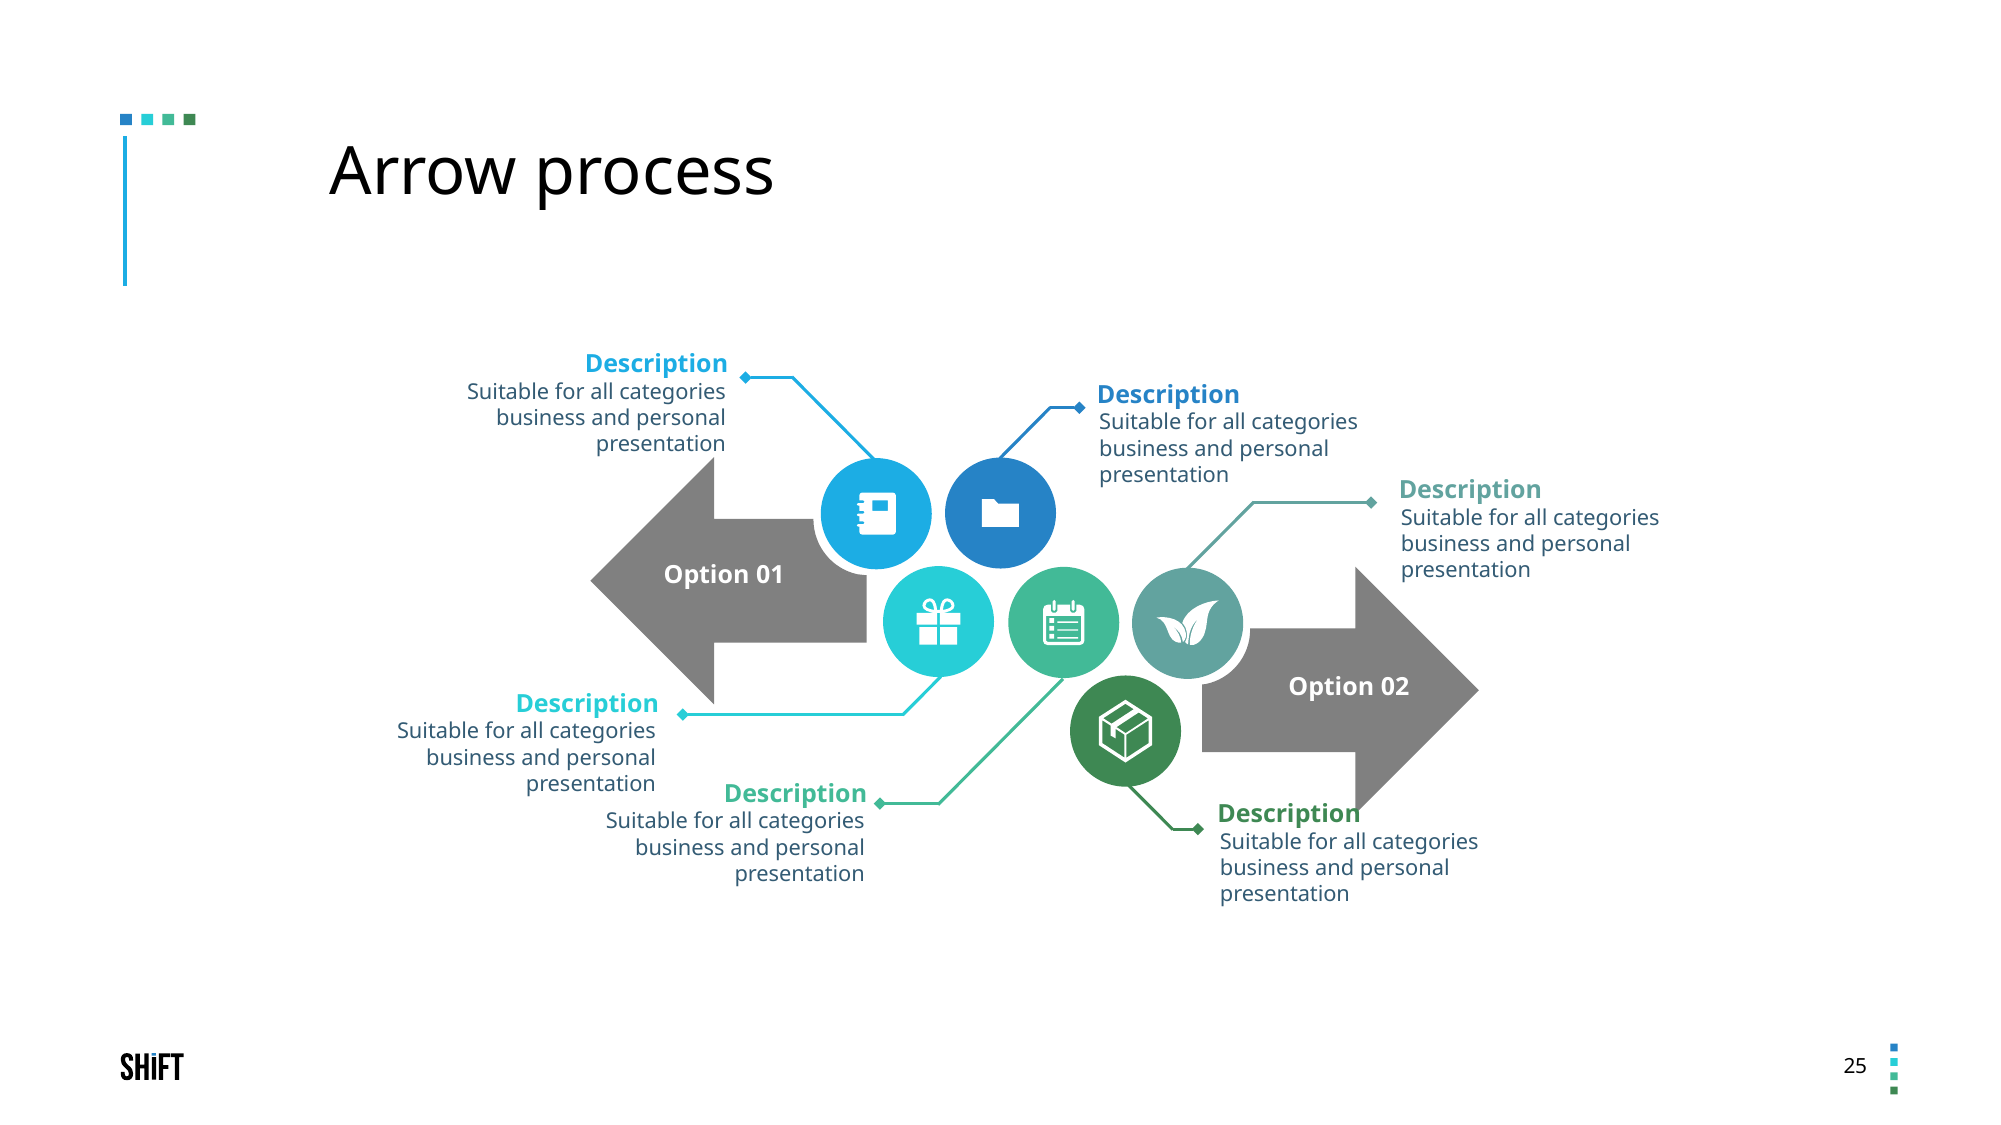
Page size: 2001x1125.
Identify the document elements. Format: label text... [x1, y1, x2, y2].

text_box Description [500, 680, 674, 725]
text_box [1042, 599, 1085, 646]
text_box Description [1202, 790, 1376, 828]
text_box Suitable for all categories business and personal presentation [405, 369, 742, 464]
text_box [1071, 675, 1182, 787]
text_box [1098, 699, 1153, 763]
text_box [945, 458, 1057, 569]
text_box Option 02 [1273, 663, 1425, 708]
text_box Description [1082, 370, 1256, 405]
list Arrow process [322, 135, 821, 211]
text_box Suitable for all categories business and personal presentation [1204, 819, 1536, 914]
text_box Description [708, 769, 883, 799]
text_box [937, 678, 1064, 805]
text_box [916, 598, 961, 645]
text_box [820, 458, 932, 570]
text_box Description [1383, 466, 1558, 512]
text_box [1186, 501, 1255, 570]
text_box [590, 464, 867, 705]
text_box [1008, 566, 1120, 678]
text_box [902, 676, 934, 716]
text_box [999, 407, 1051, 459]
text_box [1132, 568, 1244, 679]
text_box [1202, 566, 1479, 794]
text_box Option 01 [648, 551, 800, 596]
text_box [883, 566, 995, 673]
text_box Suitable for all categories business and personal presentation [1386, 496, 1743, 590]
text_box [791, 376, 875, 460]
text_box Suitable for all categories business and personal presentation [335, 709, 671, 803]
text_box [981, 499, 1019, 527]
text_box [856, 492, 896, 535]
text_box Description [570, 340, 744, 373]
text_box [1156, 600, 1219, 647]
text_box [1128, 784, 1174, 830]
text_box Suitable for all categories business and personal presentation [1084, 400, 1441, 495]
text_box Suitable for all categories business and personal presentation [544, 799, 880, 894]
